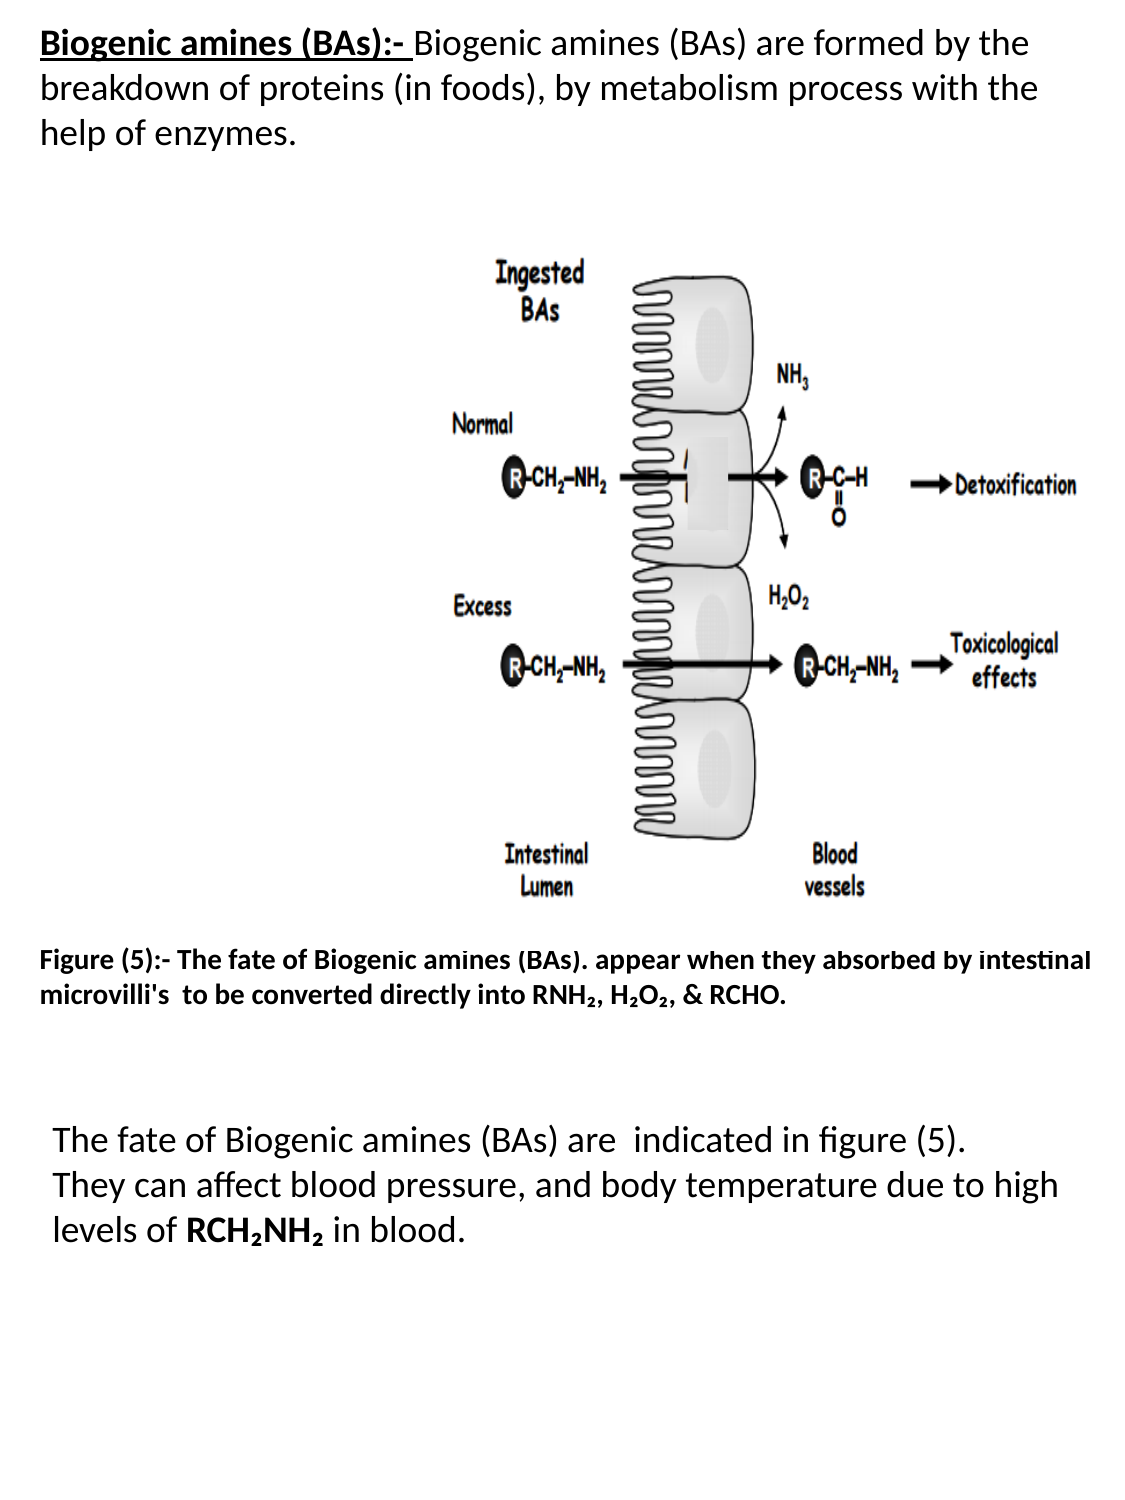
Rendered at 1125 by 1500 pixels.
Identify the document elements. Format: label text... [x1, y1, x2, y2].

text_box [24, 201, 1119, 1090]
text_box The fate of Biogenic amines (BAs) are indicated in figure (5). They can affect blood pressure, and body temperature due to high levels of RCH₂NH₂ in blood. [37, 1107, 1118, 1258]
text_box Biogenic amines (BAs):- Biogenic amines (BAs) are formed by the breakdown of proteins (in foods), by metabolism process with the help of enzymes. [24, 10, 1100, 161]
